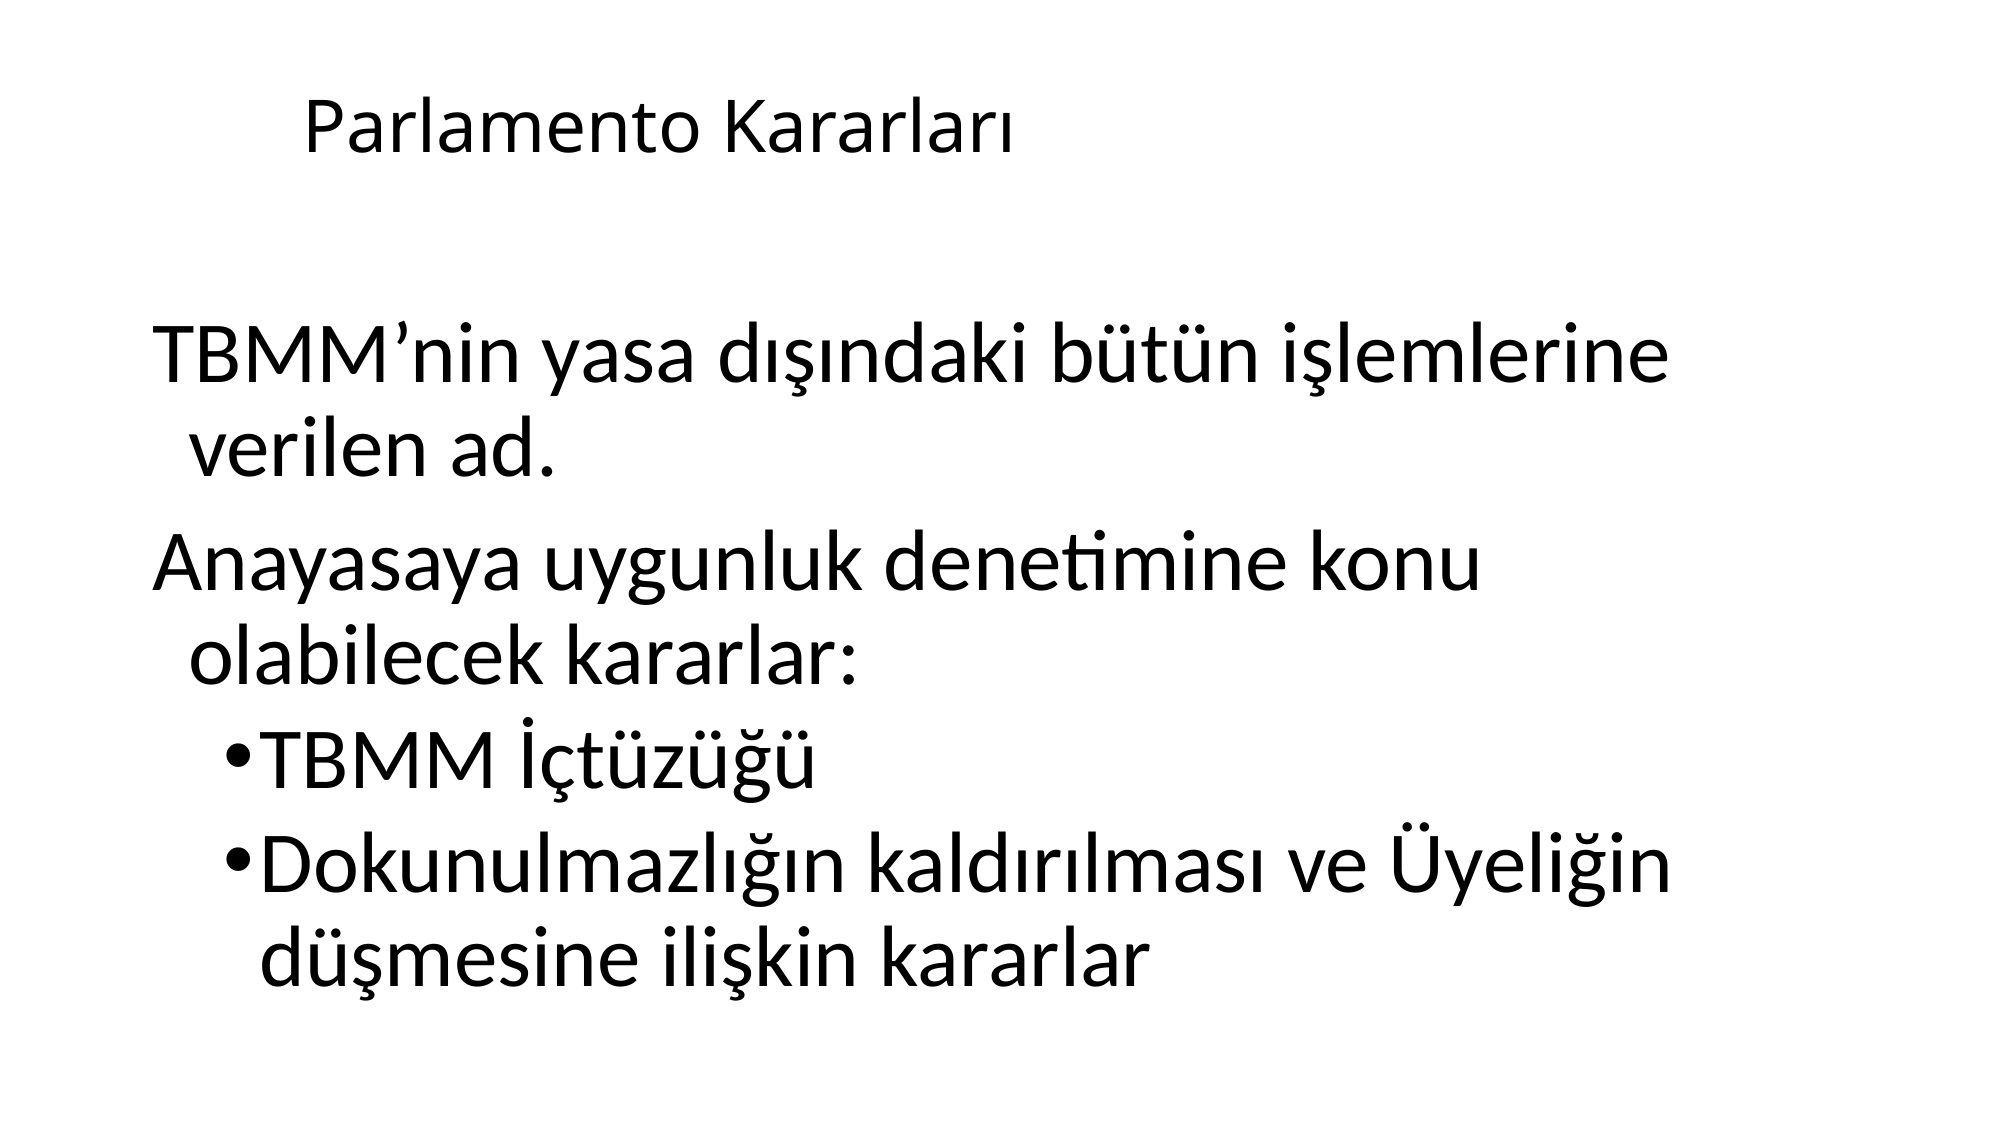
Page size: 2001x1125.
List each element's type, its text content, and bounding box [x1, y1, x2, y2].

title Parlamento Kararları [137, 59, 1863, 278]
list TBMM’nin yasa dışındaki bütün işlemlerine verilen ad. Anayasaya uygunluk denetimine konu olabilecek kararlar: TBMM İçtüzüğü Dokunulmazlığın kaldırılması ve Üyeliğin düşmesine ilişkin kararlar [137, 299, 1863, 1014]
